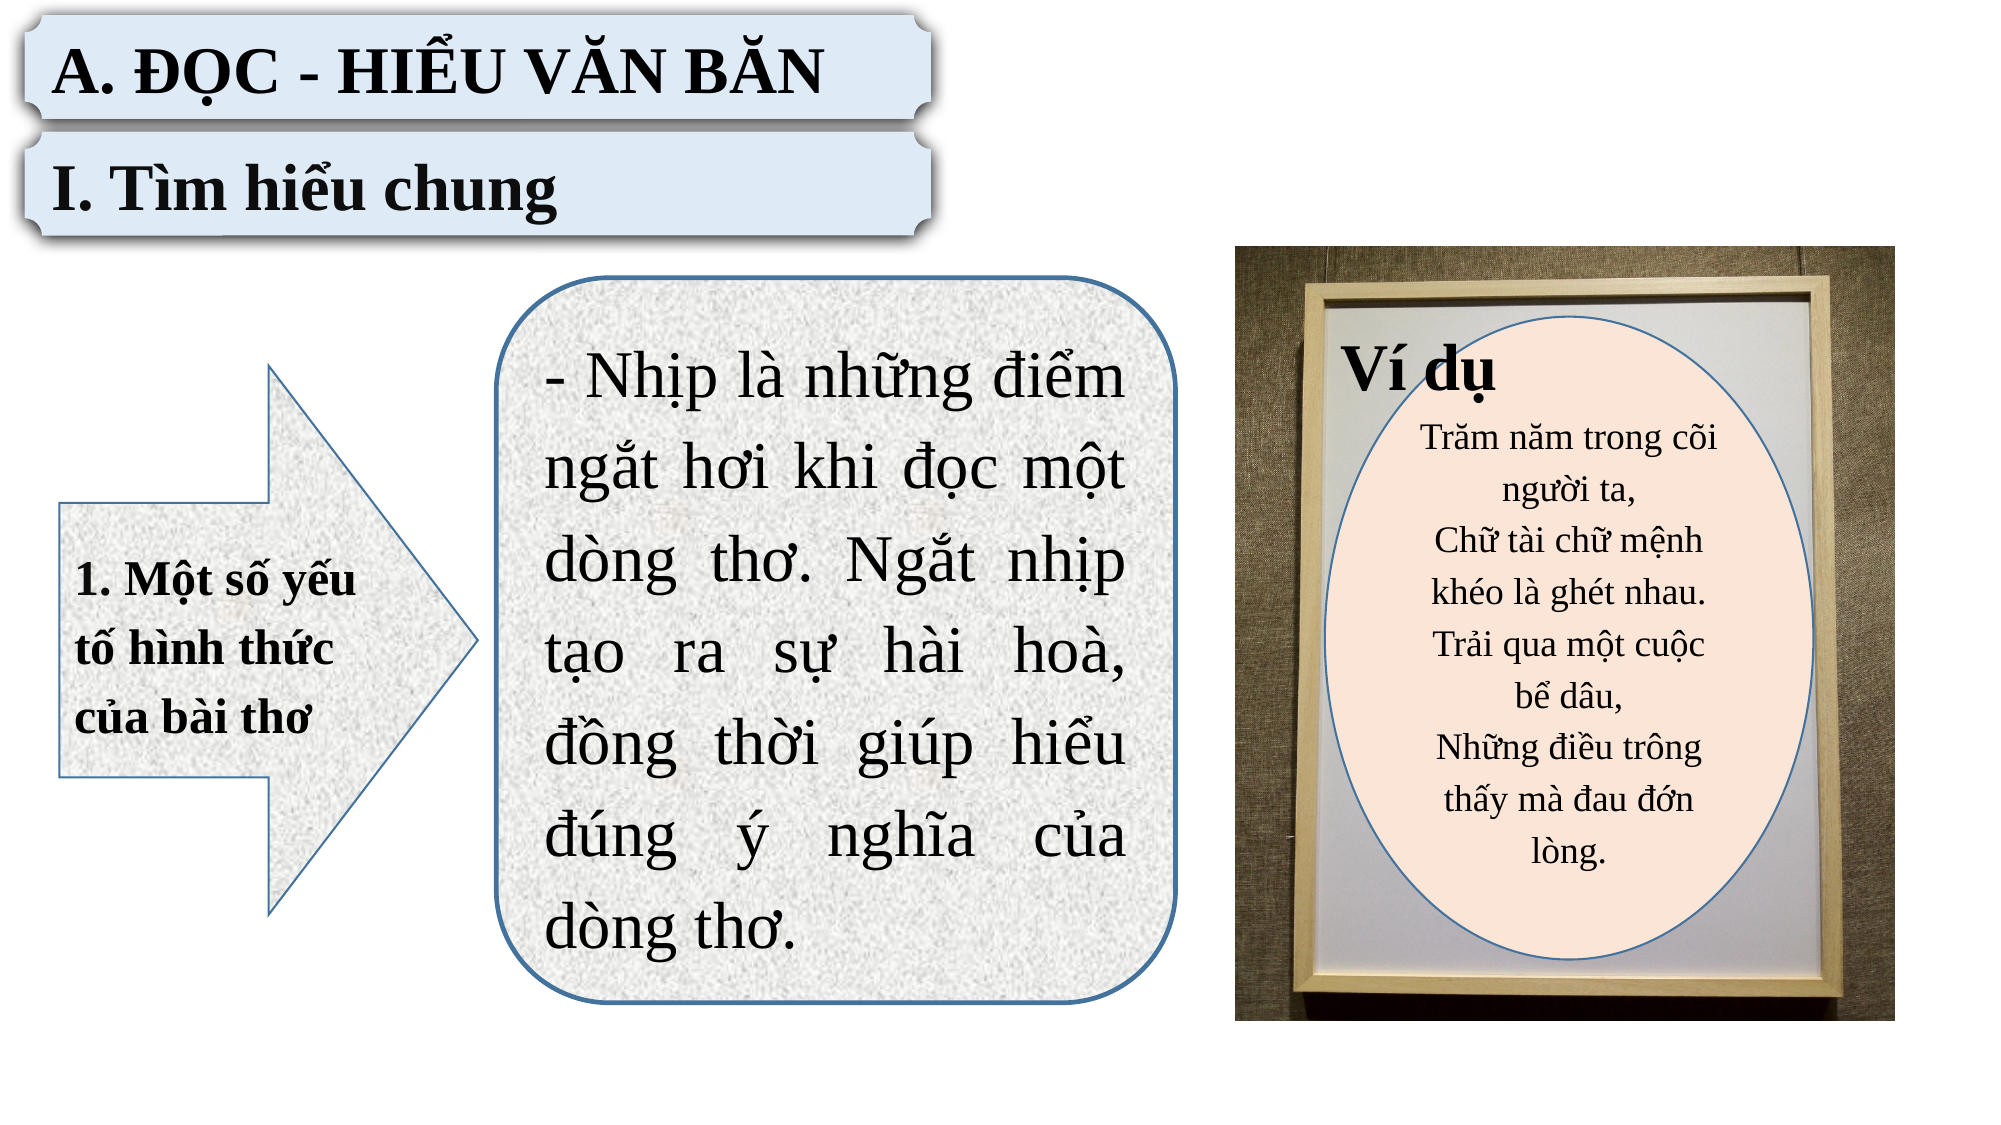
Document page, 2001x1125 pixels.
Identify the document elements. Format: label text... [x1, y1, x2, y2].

text_box A. ĐỌC - HIỂU VĂN BĂN [23, 13, 933, 120]
text_box 1. Một số yếu tố hình thức của bài thơ [58, 362, 480, 918]
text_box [1235, 246, 1895, 1021]
text_box - Nhịp là những điểm ngắt hơi khi đọc một dòng thơ. Ngắt nhịp tạo ra sự hài hoà, đồng thời giúp hiểu đúng ý nghĩa của dòng thơ. [495, 276, 1177, 1004]
text_box I. Tìm hiểu chung [23, 130, 933, 237]
